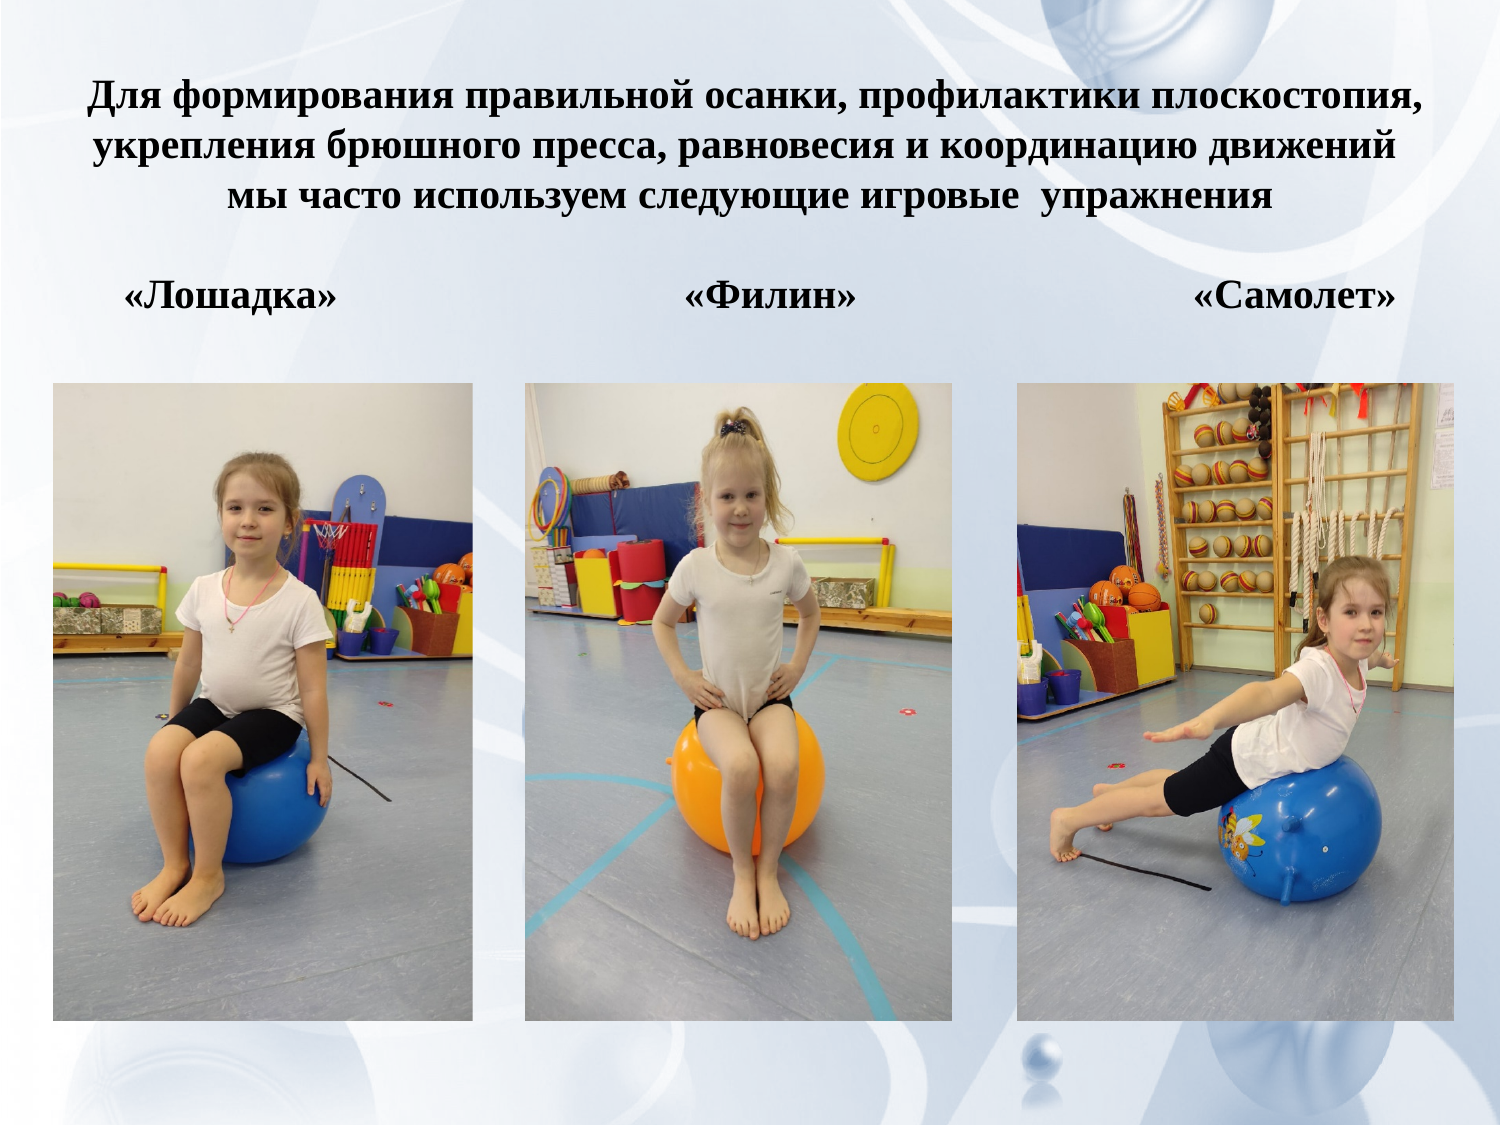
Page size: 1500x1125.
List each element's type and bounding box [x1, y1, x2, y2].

list [52, 382, 473, 1022]
picture [0, 0, 1500, 1125]
